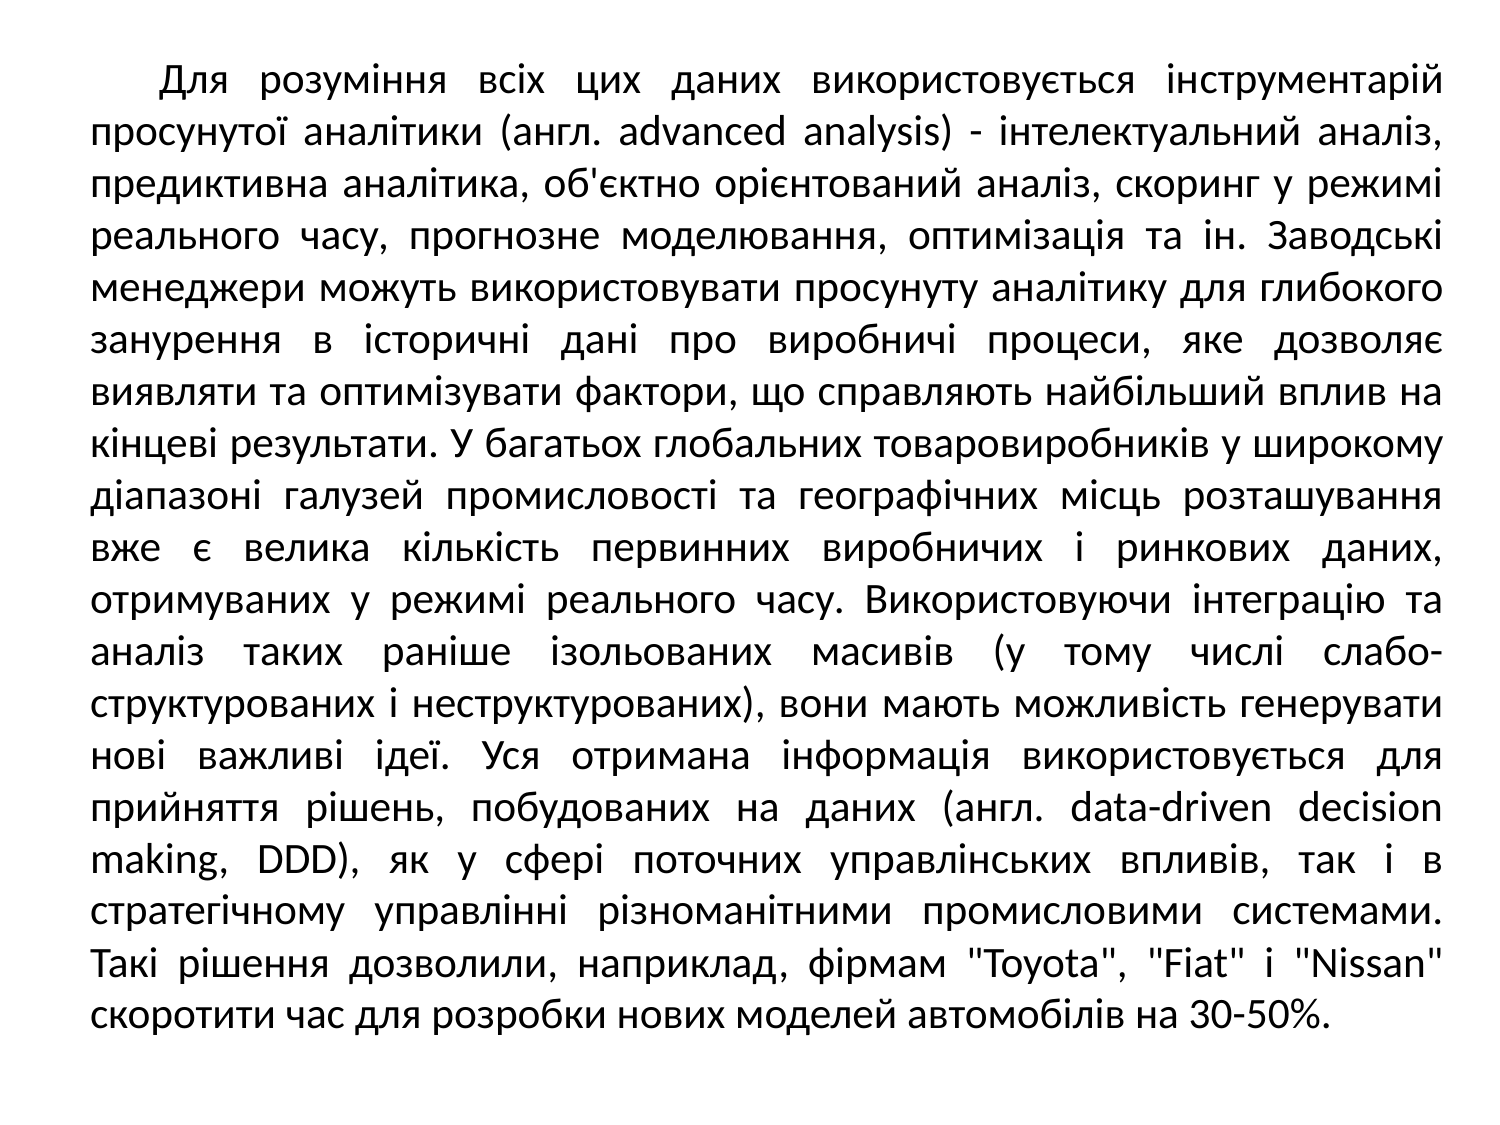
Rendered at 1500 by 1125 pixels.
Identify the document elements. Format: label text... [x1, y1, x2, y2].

list Для розуміння всіх цих даних використовується ін­струментарій просунутої аналітики (англ. advanced analysis) - інтелектуальний аналіз, предиктивна аналітика, об'єктно орієнтований аналіз, скоринг у режимі реального часу, прогнозне моделювання, оптимізація та ін. Заводські менеджери можуть використо­вувати просунуту аналітику для глибокого занурення в іс­торичні дані про виробничі процеси, яке дозволяє виявляти та оптимізувати фактори, що справляють найбільший вплив на кінцеві результати. У багатьох глобальних товаро­виробників у широкому діапазоні галузей промисловості та географічних місць розташування вже є велика кількість первинних виробничих і ринкових даних, отримуваних у режимі реального часу. Використовуючи інтеграцію та ана­ліз таких раніше ізольованих масивів (у тому числі слабо-структурованих і неструктурованих), вони ма­ють можливість генерувати нові важливі ідеї. Уся отри­мана інформація використовується для прийняття рішень, побудованих на даних (англ. data-driven decision making, DDD), як у сфері поточних управлінських впливів, так і в стратегічному управлінні різноманітними промисло­вими системами. Такі рішення дозволили, напри­клад, фірмам "Toyota", "Fiat" і "Nissan" скоротити час для розробки нових моделей автомобілів на 30-50%. [75, 42, 1459, 1094]
